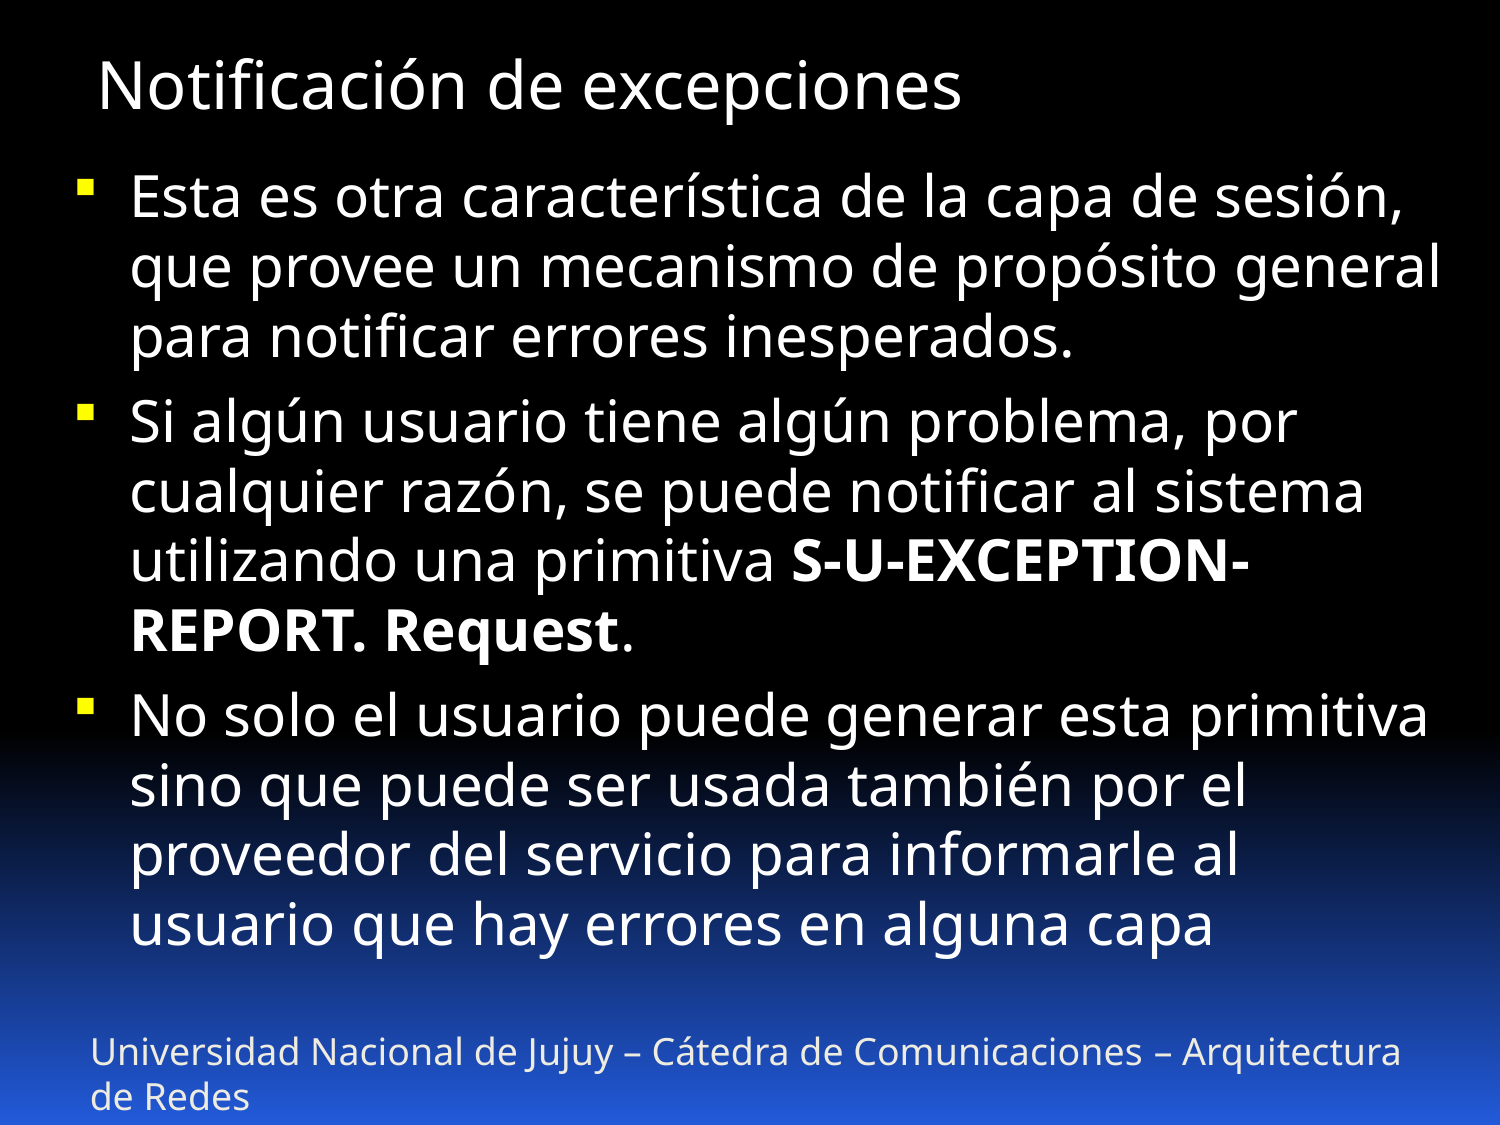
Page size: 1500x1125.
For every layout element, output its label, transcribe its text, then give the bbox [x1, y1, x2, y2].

list Notificación de excepciones [70, 35, 1433, 148]
list Esta es otra característica de la capa de sesión, que provee un mecanismo de propósito general para notificar errores inesperados. Si algún usuario tiene algún problema, por cualquier razón, se puede notificar al sistema utilizando una primitiva S-U-EXCEPTION-REPORT. Request. No solo el usuario puede generar esta primitiva sino que puede ser usada también por el proveedor del servicio para informarle al usuario que hay errores en alguna capa [46, 152, 1477, 985]
footer Universidad Nacional de Jujuy – Cátedra de Comunicaciones – Arquitectura de Redes [75, 1065, 1463, 1125]
